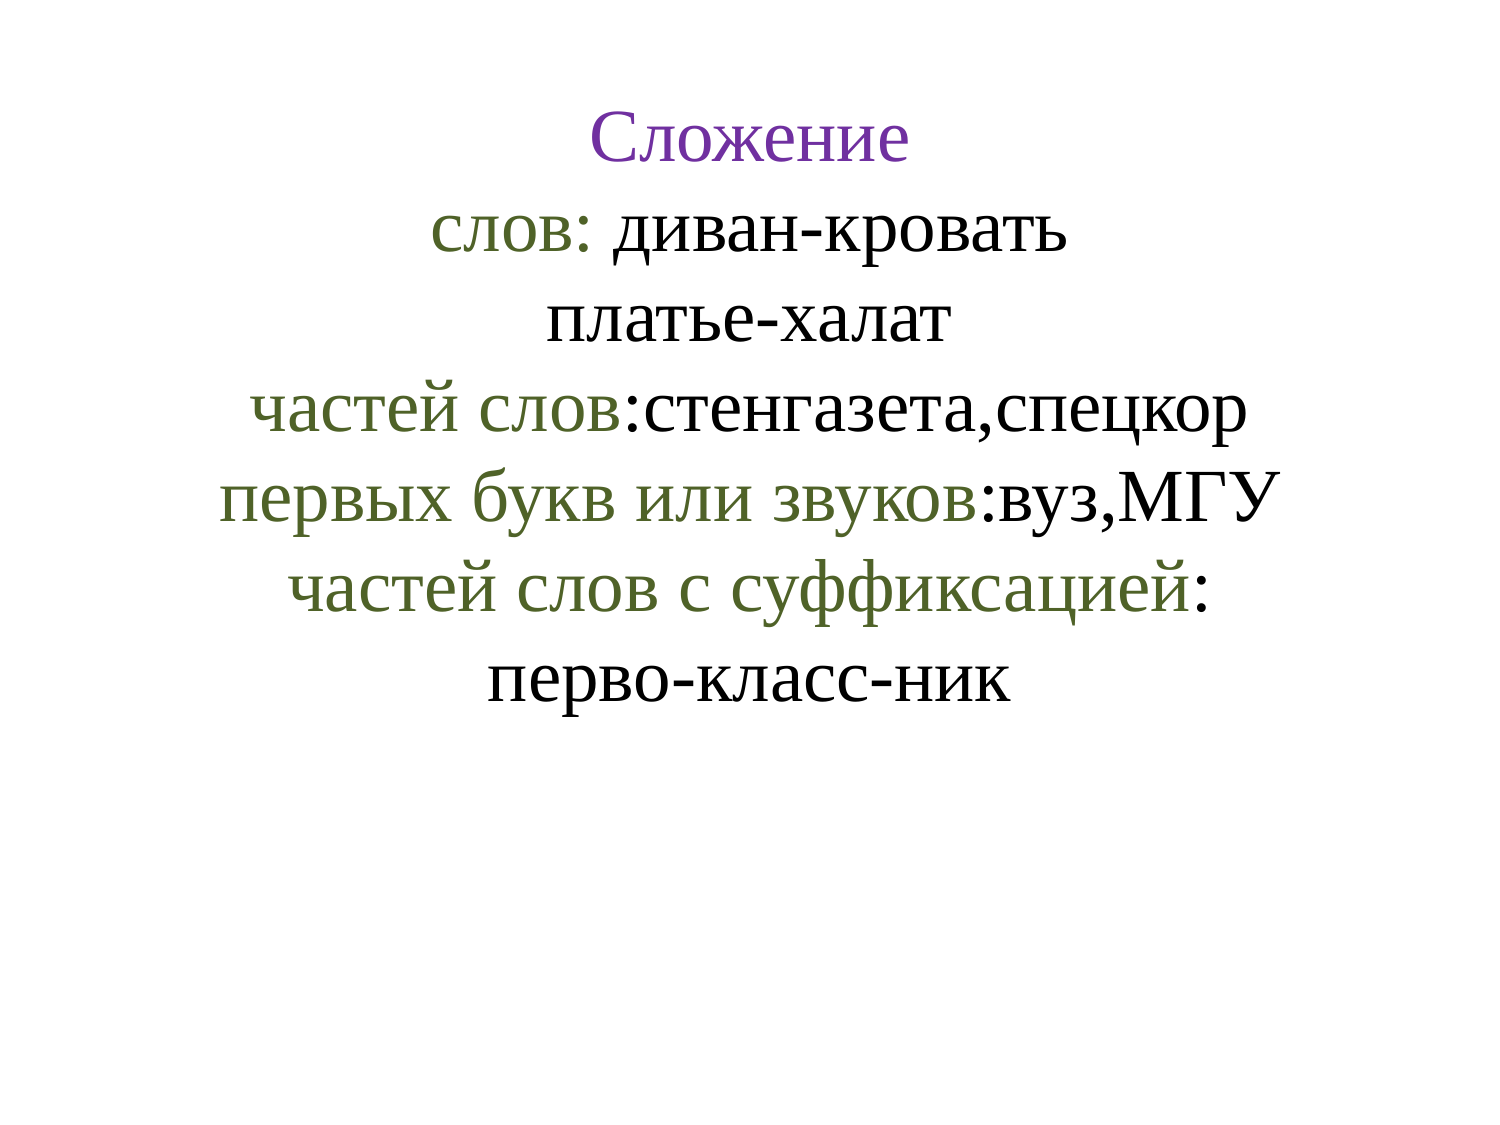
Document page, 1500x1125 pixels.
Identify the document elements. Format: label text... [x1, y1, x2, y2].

title Сложение слов: диван-кровать платье-халат частей слов:стенгазета,спецкор первых букв или звуков:вуз,МГУ частей слов с суффиксацией: перво-класс-ник [75, 45, 1425, 938]
